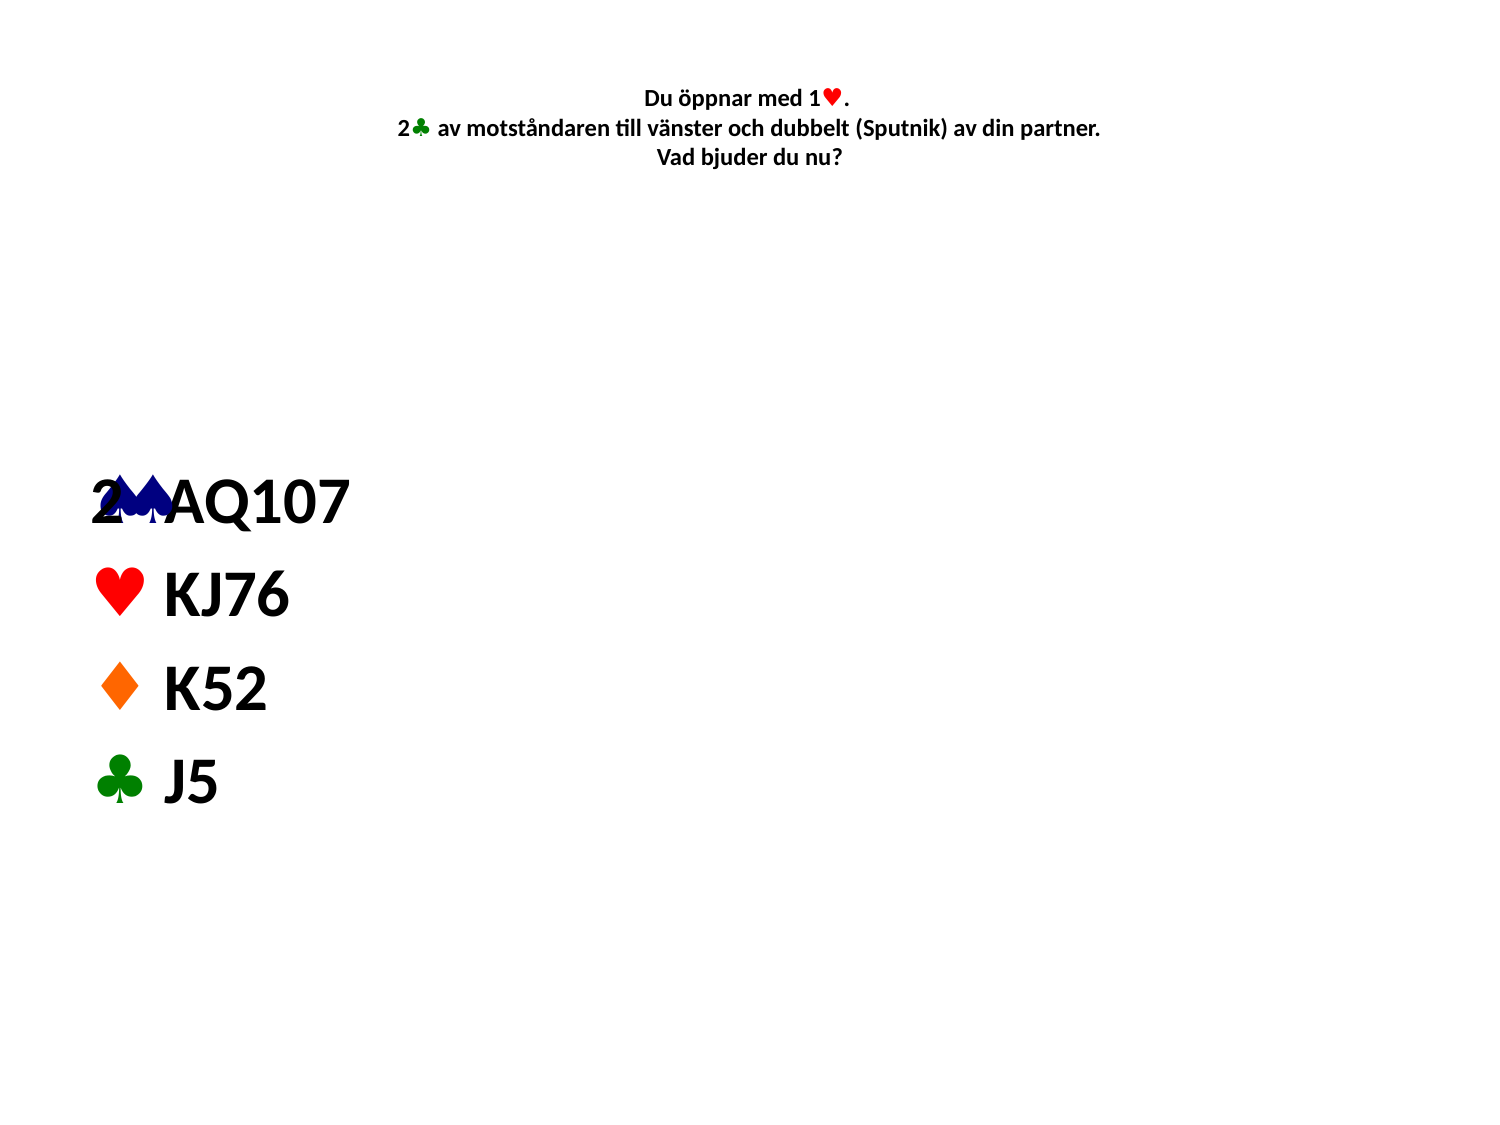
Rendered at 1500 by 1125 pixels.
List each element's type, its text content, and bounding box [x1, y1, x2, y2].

list 2♠ [75, 262, 1425, 1005]
title Du öppnar med 1♥. 2♣ av motståndaren till vänster och dubbelt (Sputnik) av din partner. Vad bjuder du nu? [75, 45, 1425, 233]
